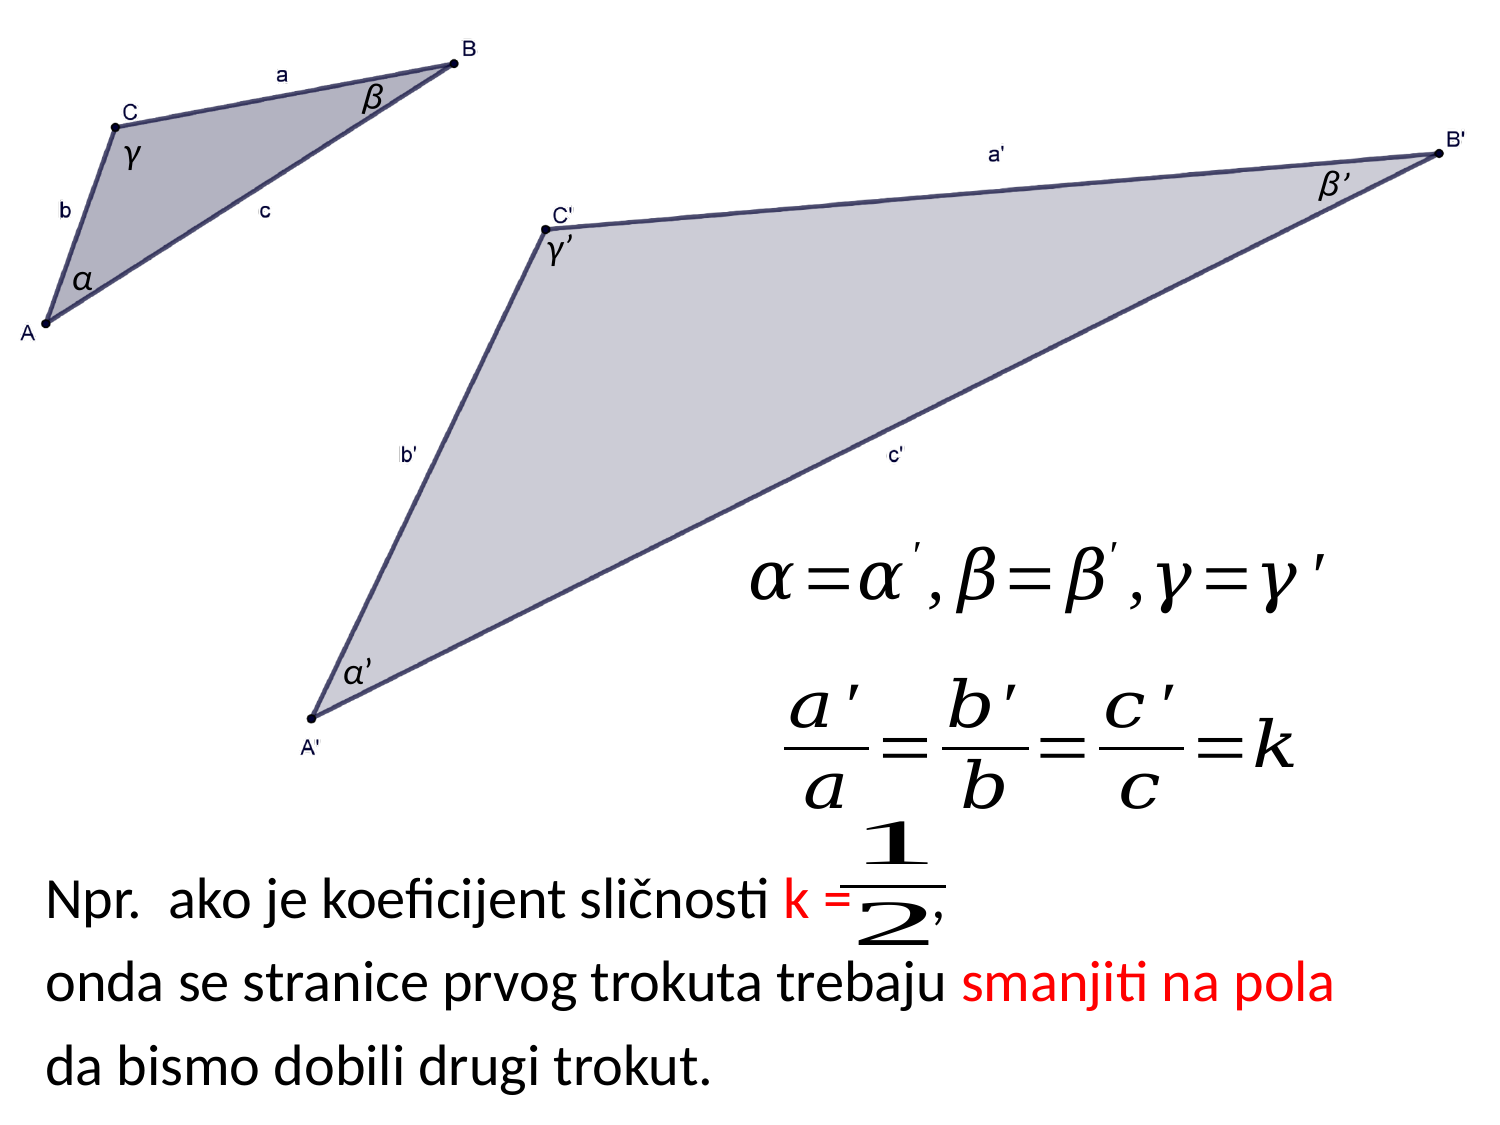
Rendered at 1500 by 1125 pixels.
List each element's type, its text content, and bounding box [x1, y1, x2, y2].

picture [0, 0, 1500, 778]
list Npr. ako je koeficijent sličnosti k = , onda se stranice prvog trokuta trebaju smanjiti na pola da bismo dobili drugi trokut. [30, 823, 1442, 1120]
